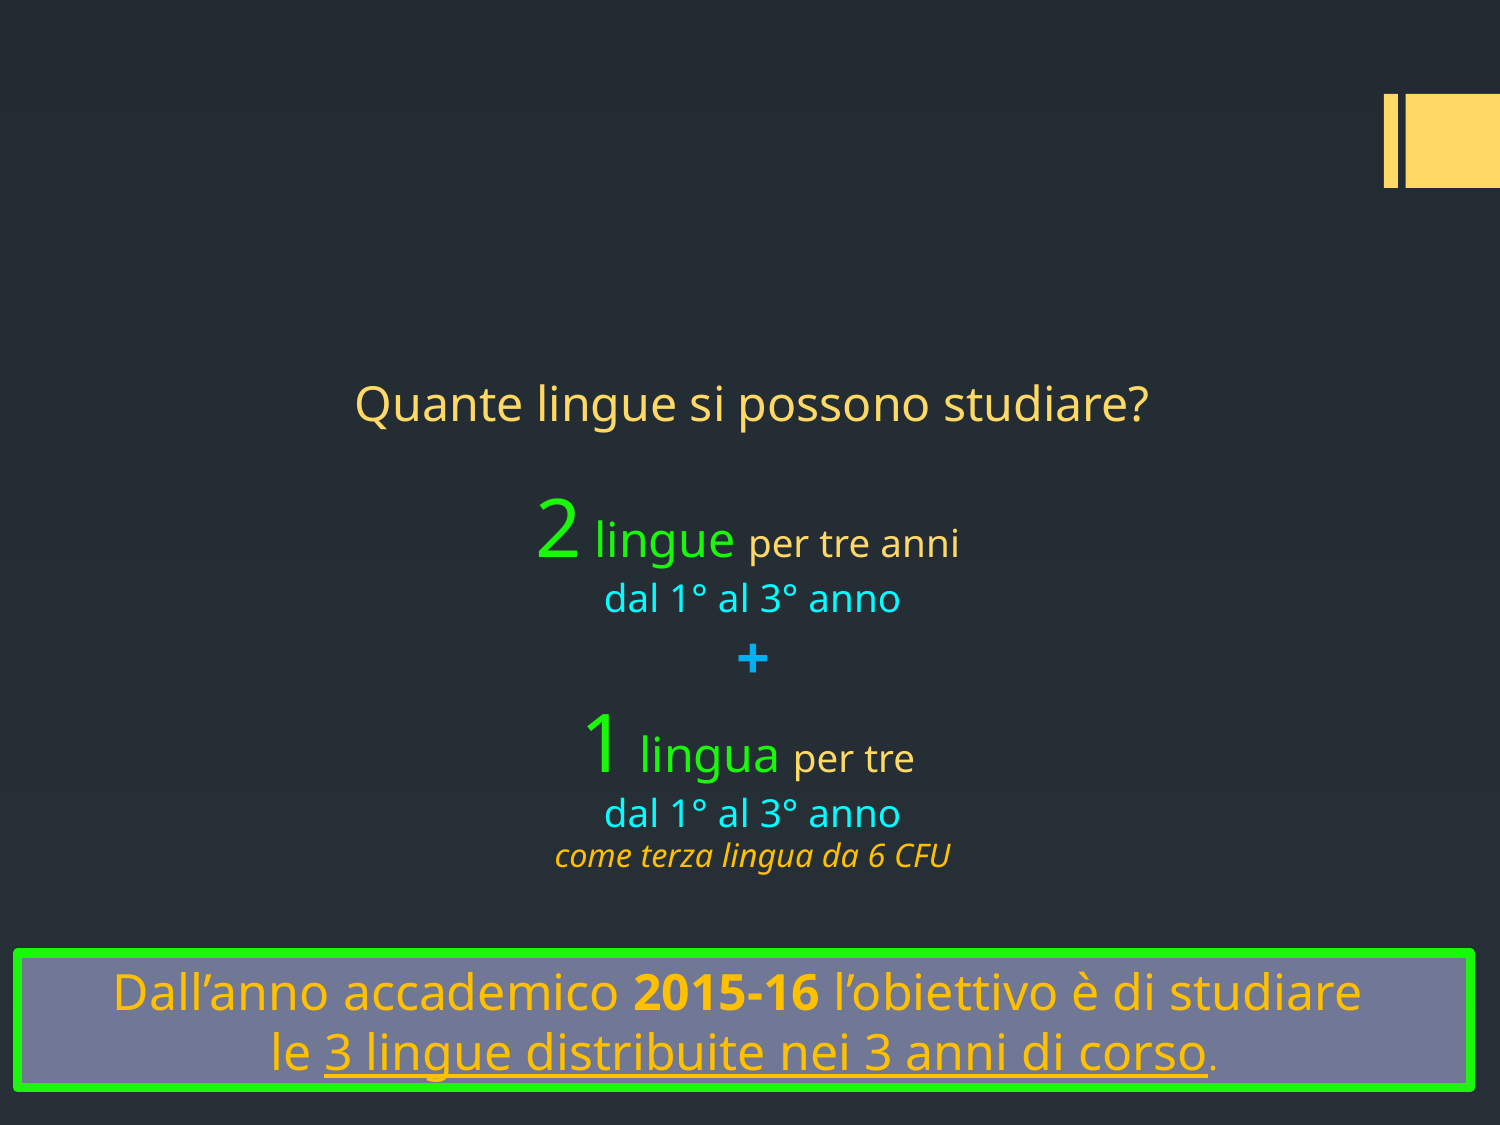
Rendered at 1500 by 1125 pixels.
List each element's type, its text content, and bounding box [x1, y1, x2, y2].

title Quante lingue si possono studiare? 2 lingue per tre anni dal 1° al 3° anno + 1 lingua per tre dal 1° al 3° anno come terza lingua da 6 CFU [38, 172, 1468, 882]
text_box Dall’anno accademico 2015-16 l’obiettivo è di studiare le 3 lingue distribuite nei 3 anni di corso. [17, 952, 1471, 1088]
